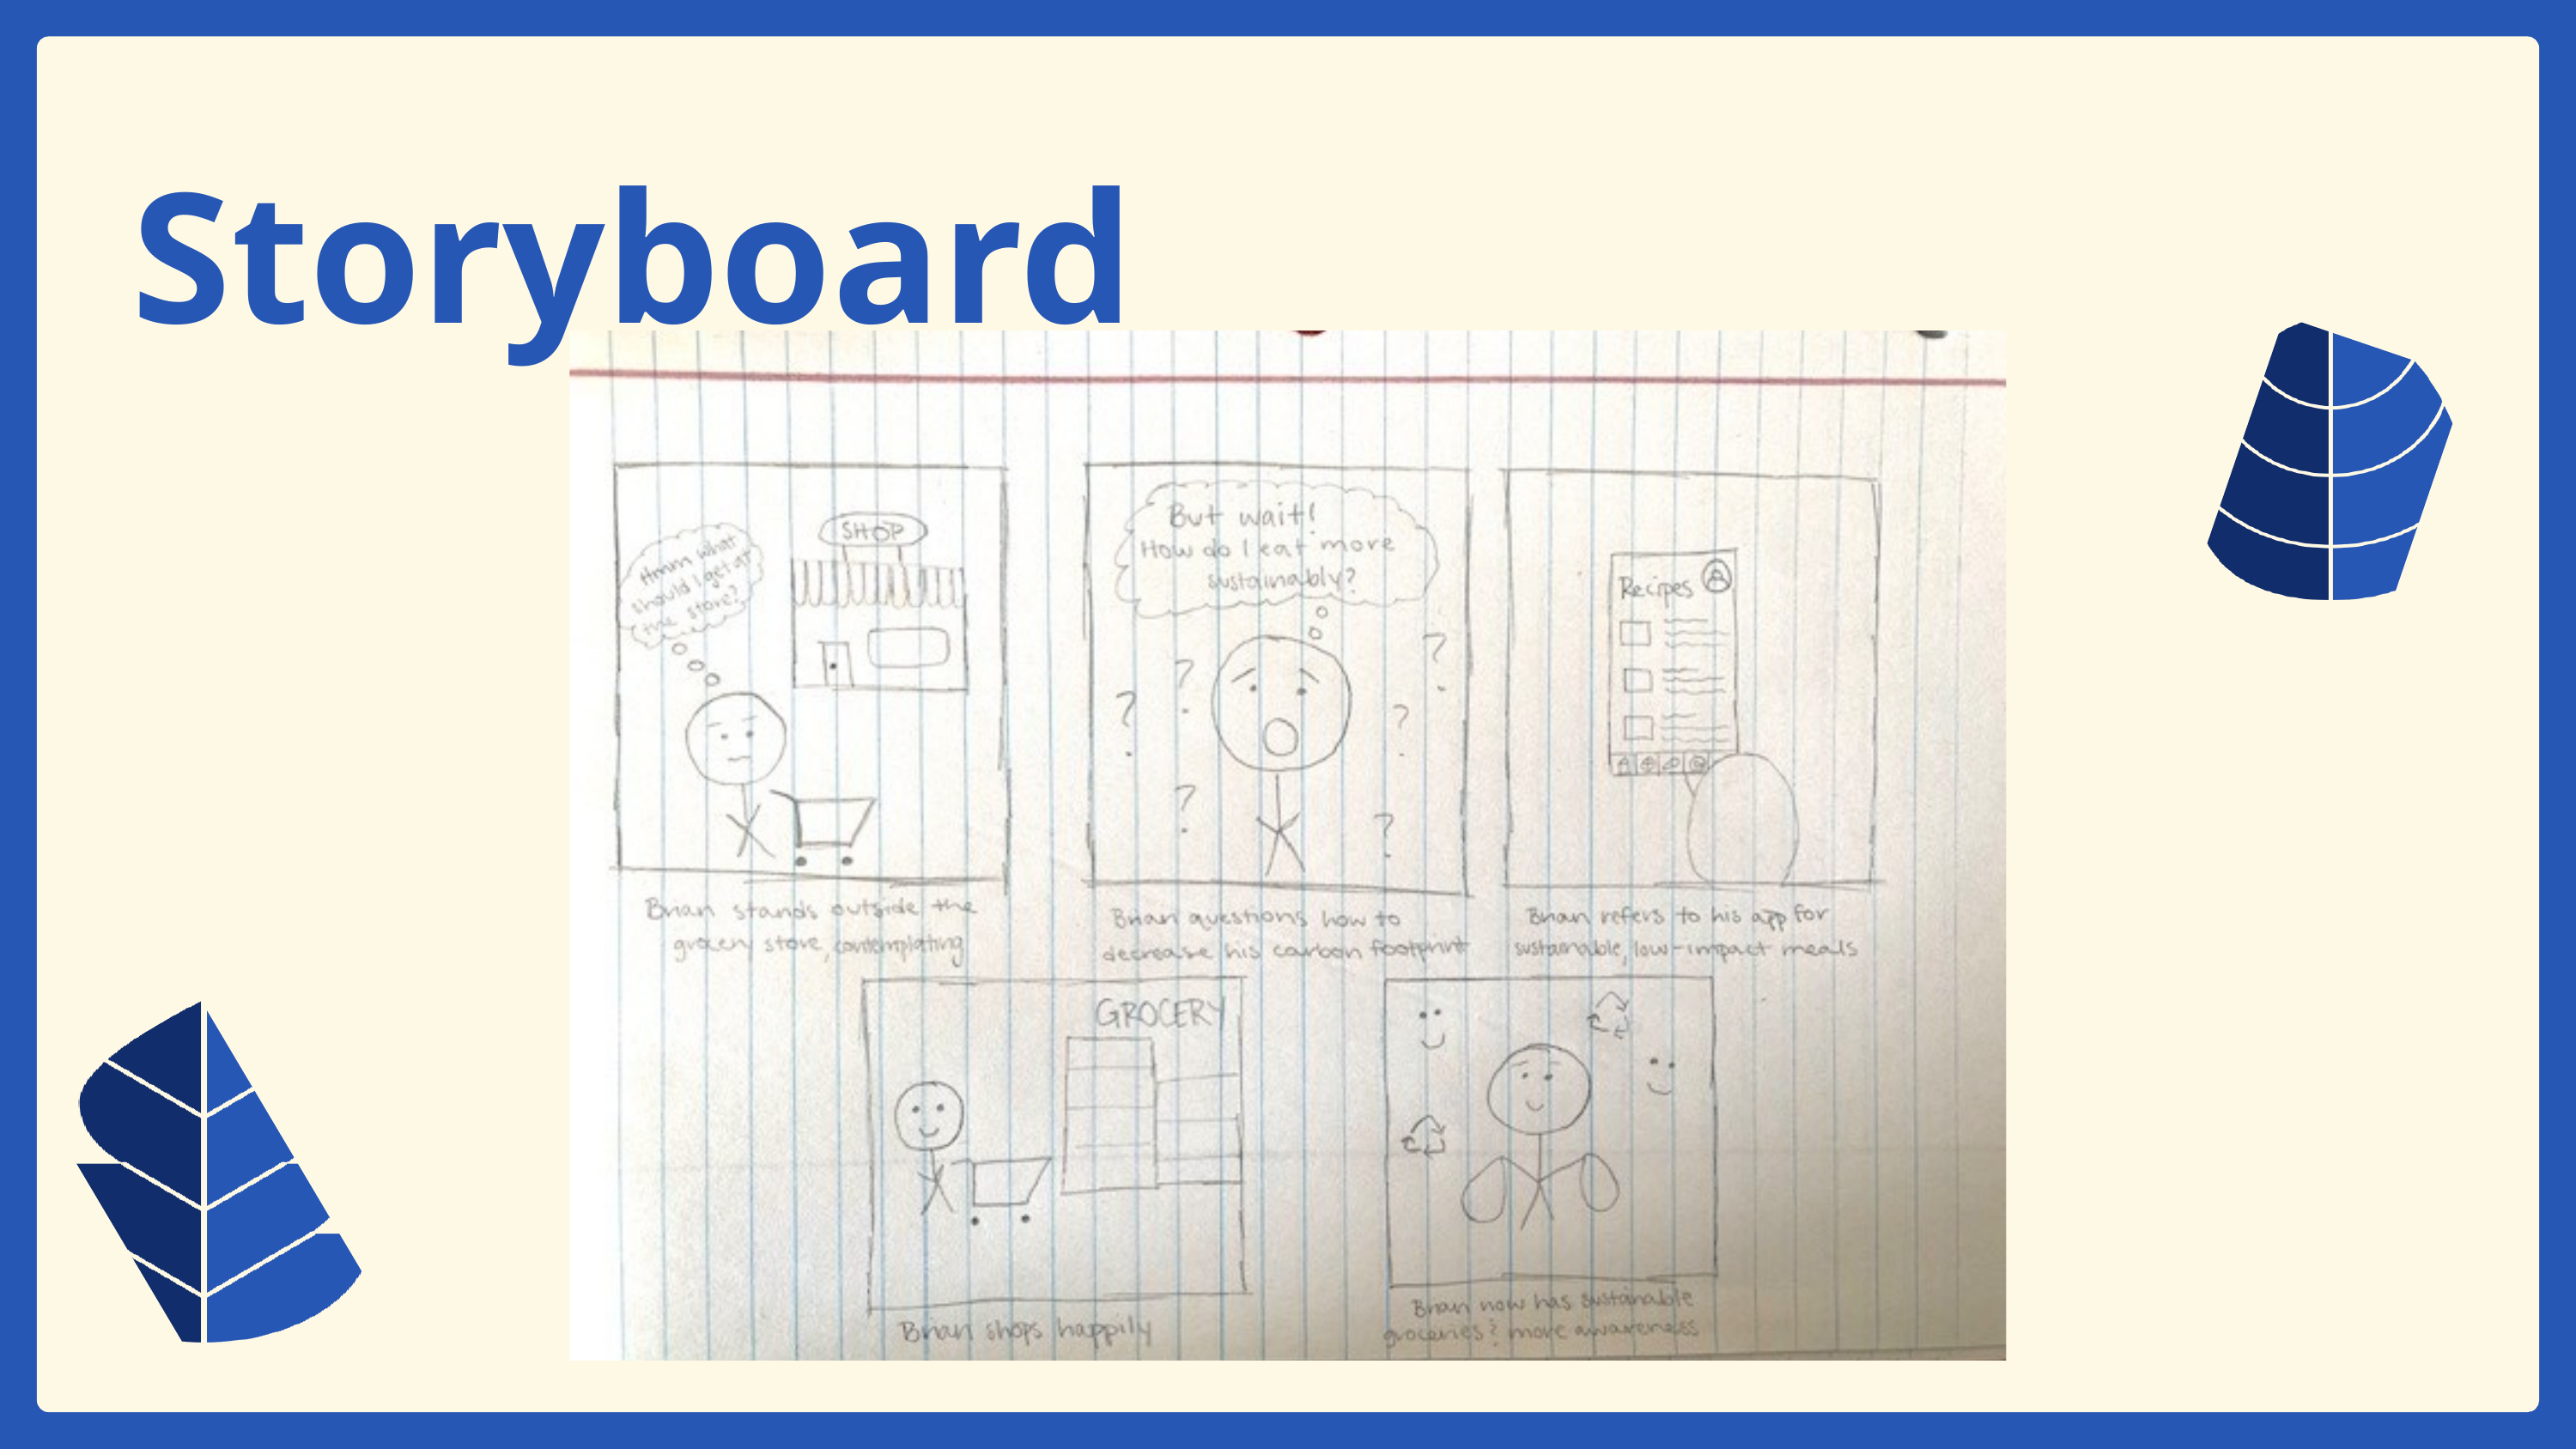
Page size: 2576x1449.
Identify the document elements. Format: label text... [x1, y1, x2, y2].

picture [569, 330, 2007, 1361]
text_box [36, 999, 373, 1386]
text_box [2193, 316, 2468, 646]
text_box Storyboard [131, 99, 1849, 360]
